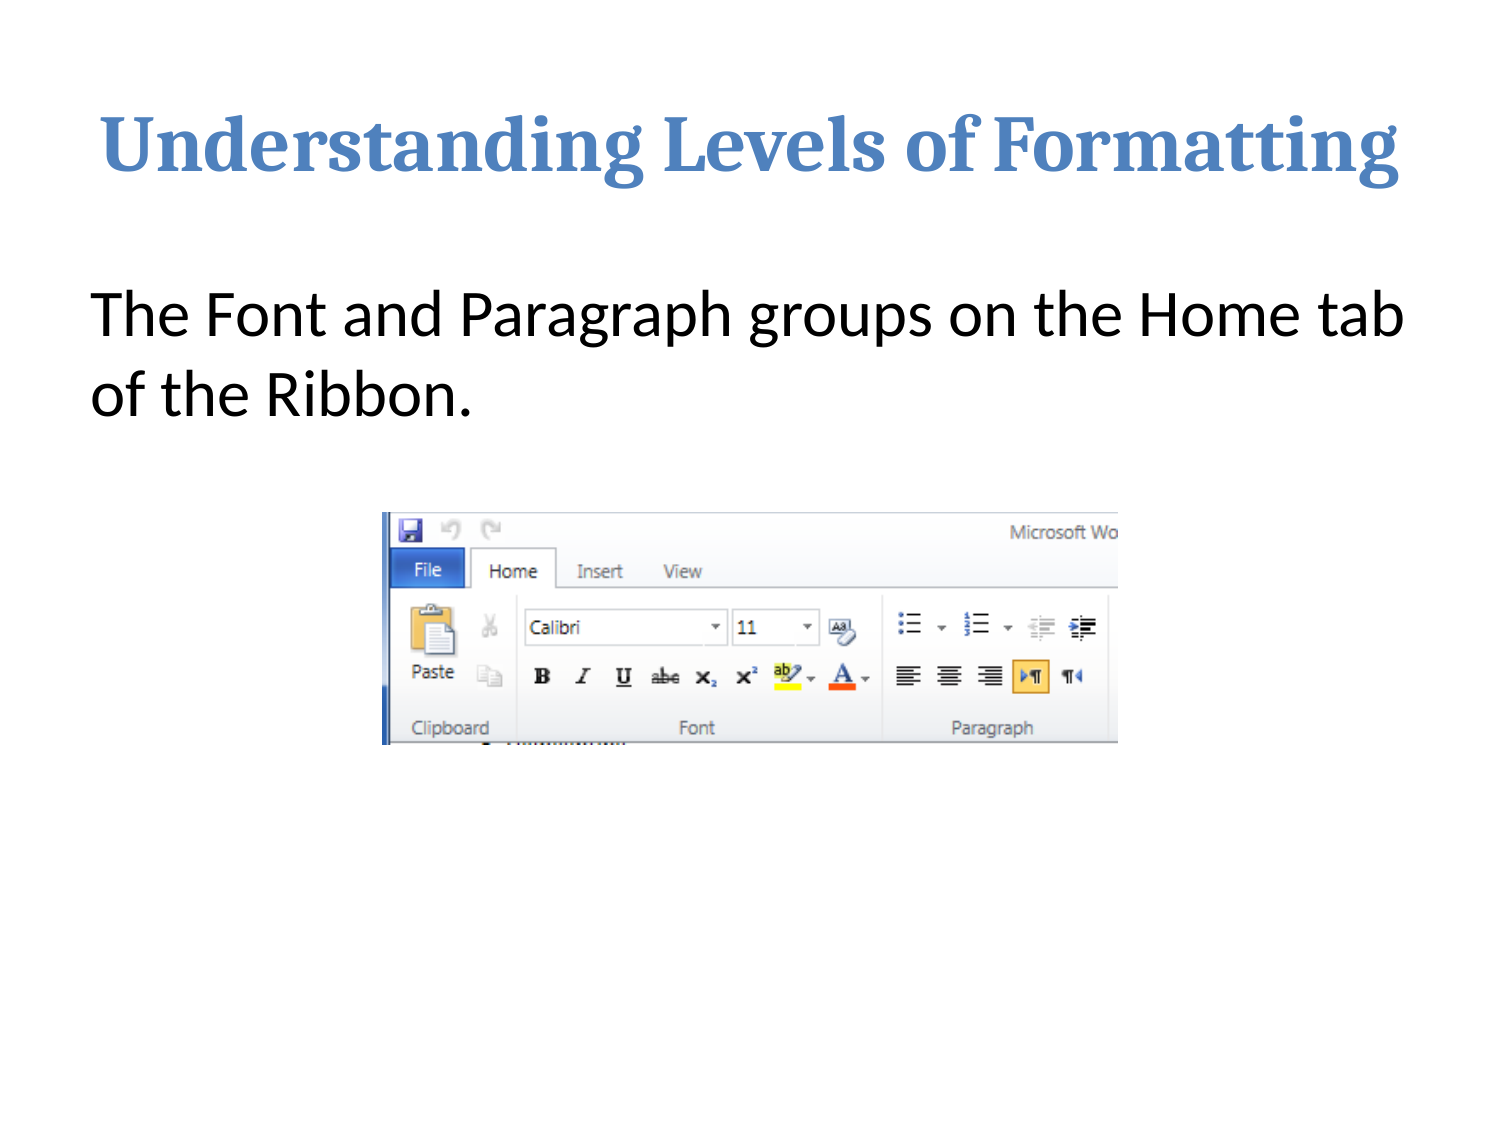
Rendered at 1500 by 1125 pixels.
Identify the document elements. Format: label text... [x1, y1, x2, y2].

picture [381, 511, 1118, 746]
title Understanding Levels of Formatting [75, 45, 1425, 233]
list The Font and Paragraph groups on the Home tab of the Ribbon. [75, 262, 1425, 1005]
